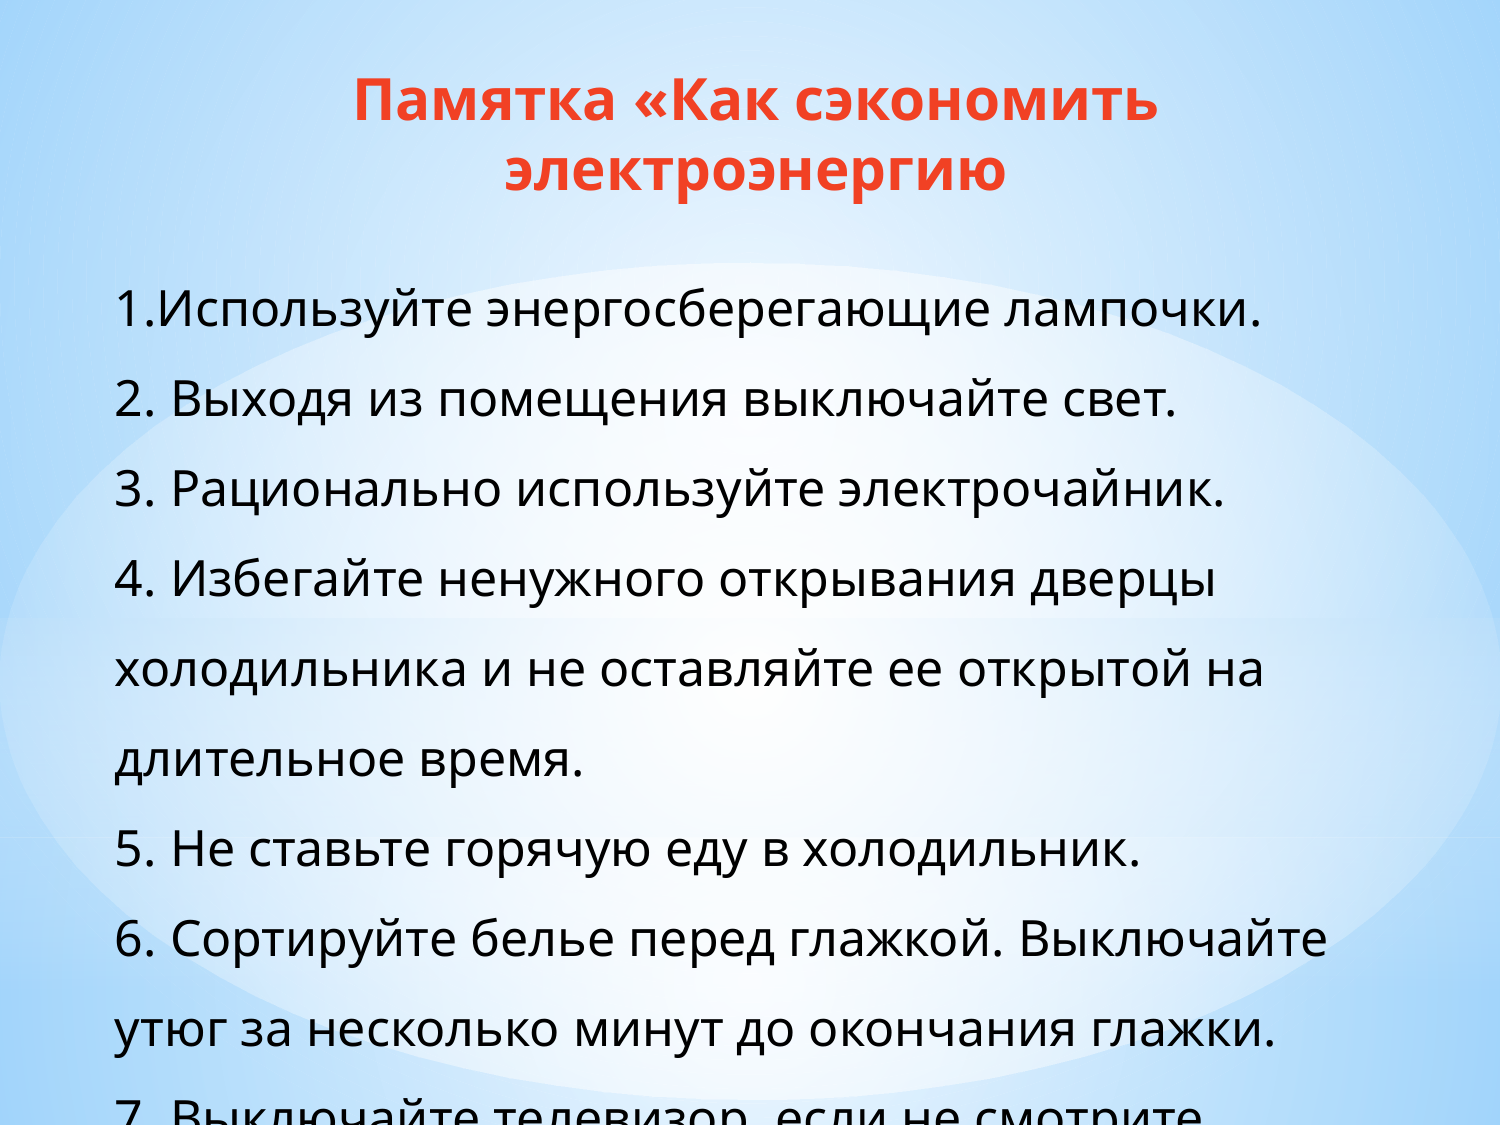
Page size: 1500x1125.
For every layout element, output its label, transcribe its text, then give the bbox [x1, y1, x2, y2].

text_box Памятка «Как сэкономить электроэнергию 1.Используйте энергосберегающие лампочки. 2. Выходя из помещения выключайте свет. 3. Рационально используйте электрочайник. 4. Избегайте ненужного открывания дверцы холодильника и не оставляйте ее открытой на длительное время. 5. Не ставьте горячую еду в холодильник. 6. Сортируйте белье перед глажкой. Выключайте утюг за несколько минут до окончания глажки. 7. Выключайте телевизор, если не смотрите. [100, 54, 1412, 1125]
